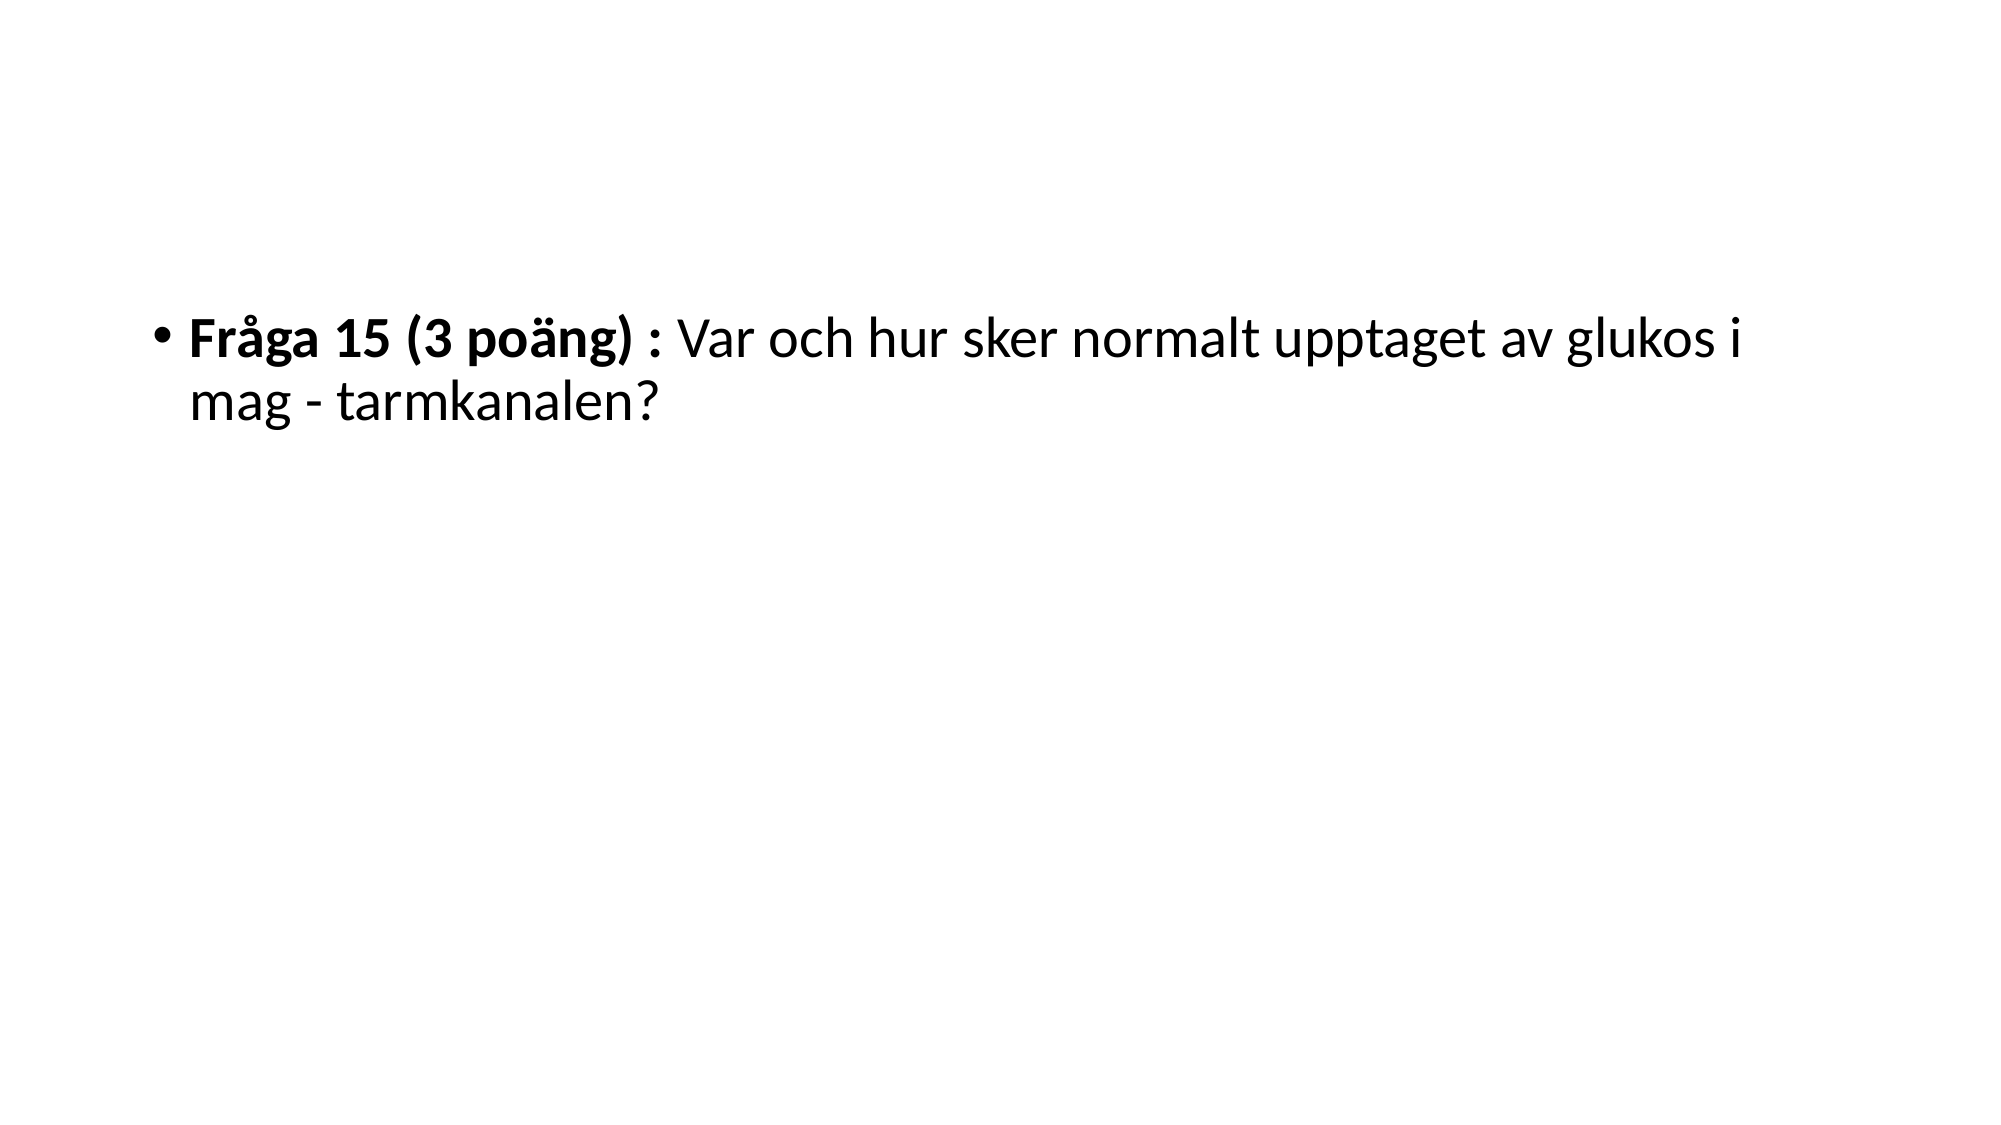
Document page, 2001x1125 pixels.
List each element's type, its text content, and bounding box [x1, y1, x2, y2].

list Fråga 15 (3 poäng) : Var och hur sker normalt upptaget av glukos i mag - tarmkanalen? [137, 299, 1863, 1014]
